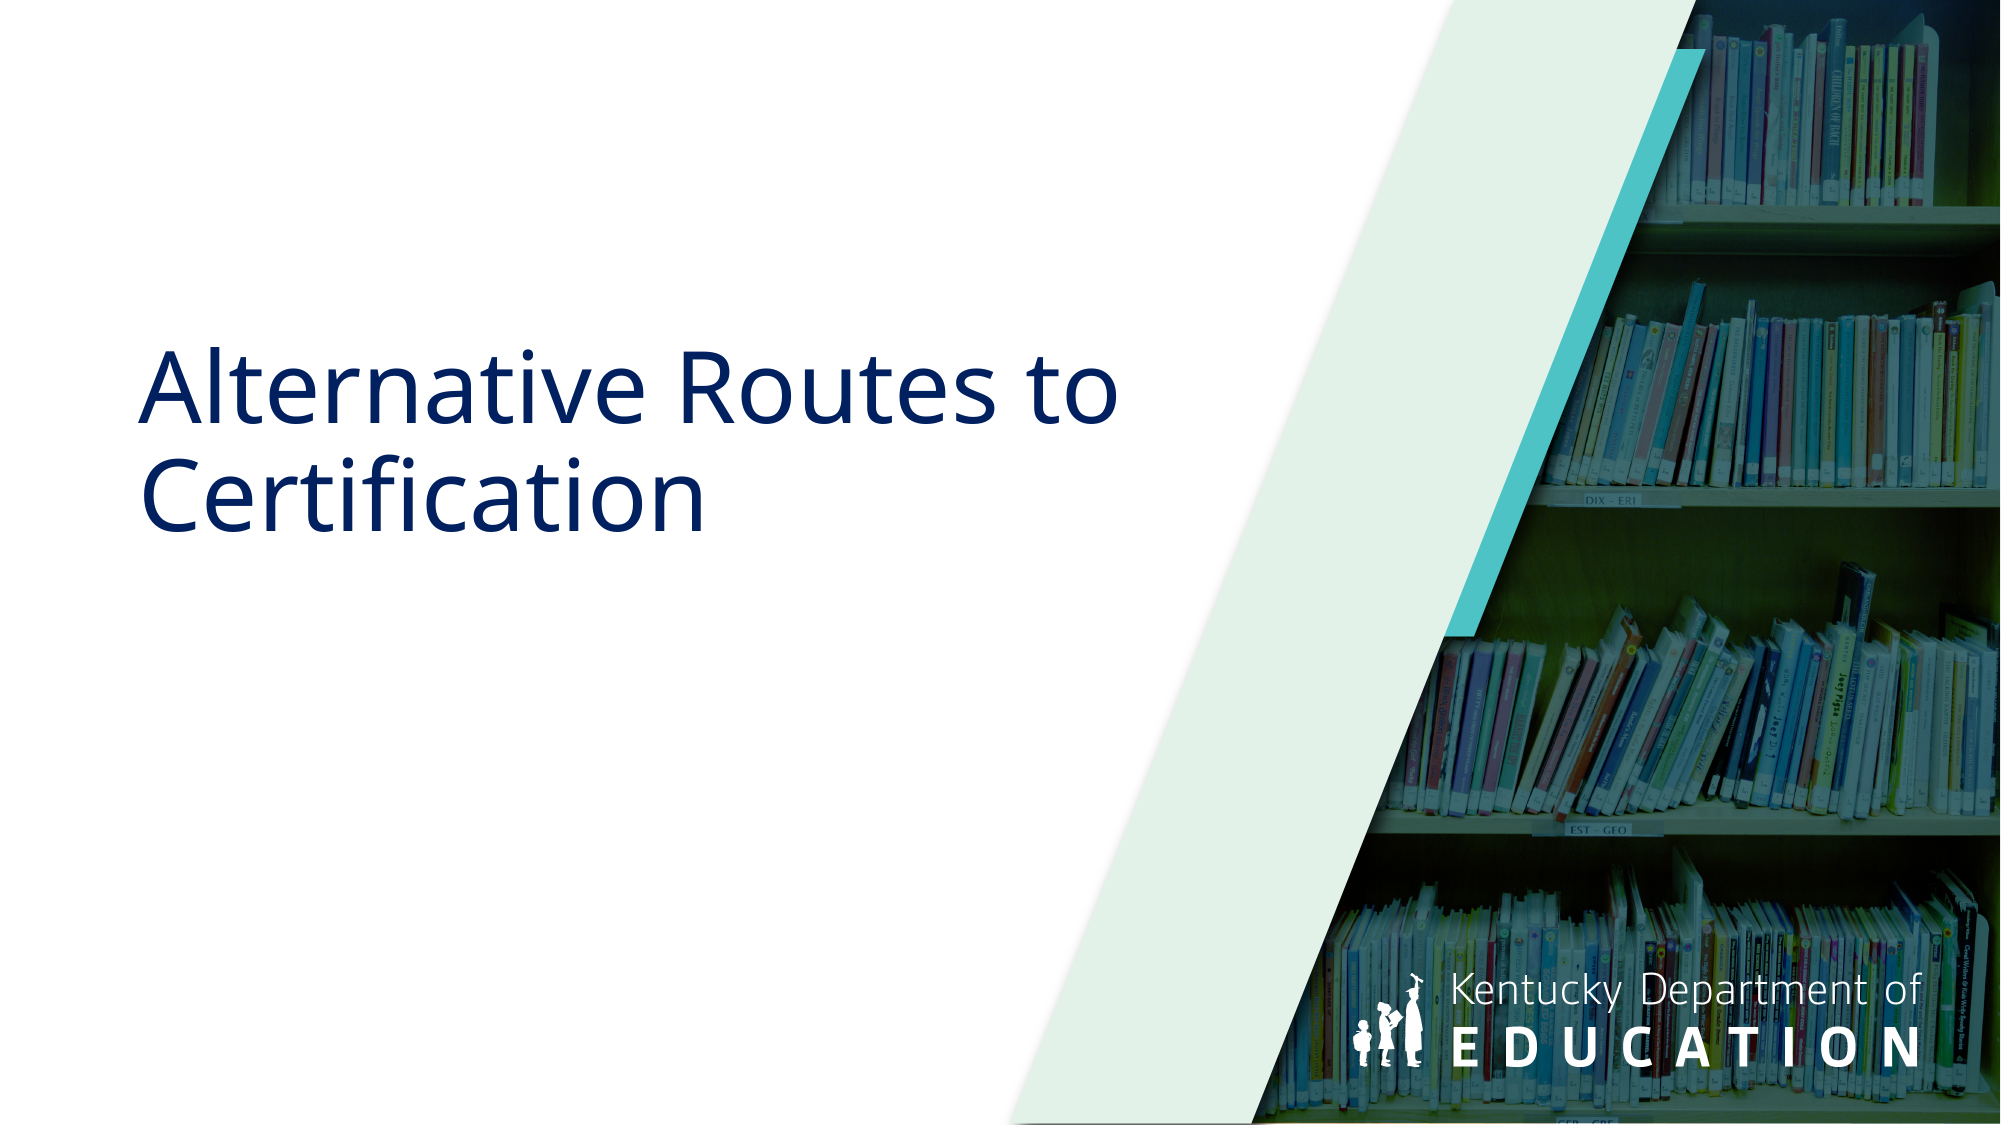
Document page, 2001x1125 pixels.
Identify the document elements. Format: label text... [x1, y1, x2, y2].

title Alternative Routes to Certification [123, 224, 1692, 666]
picture [0, 0, 2001, 1125]
